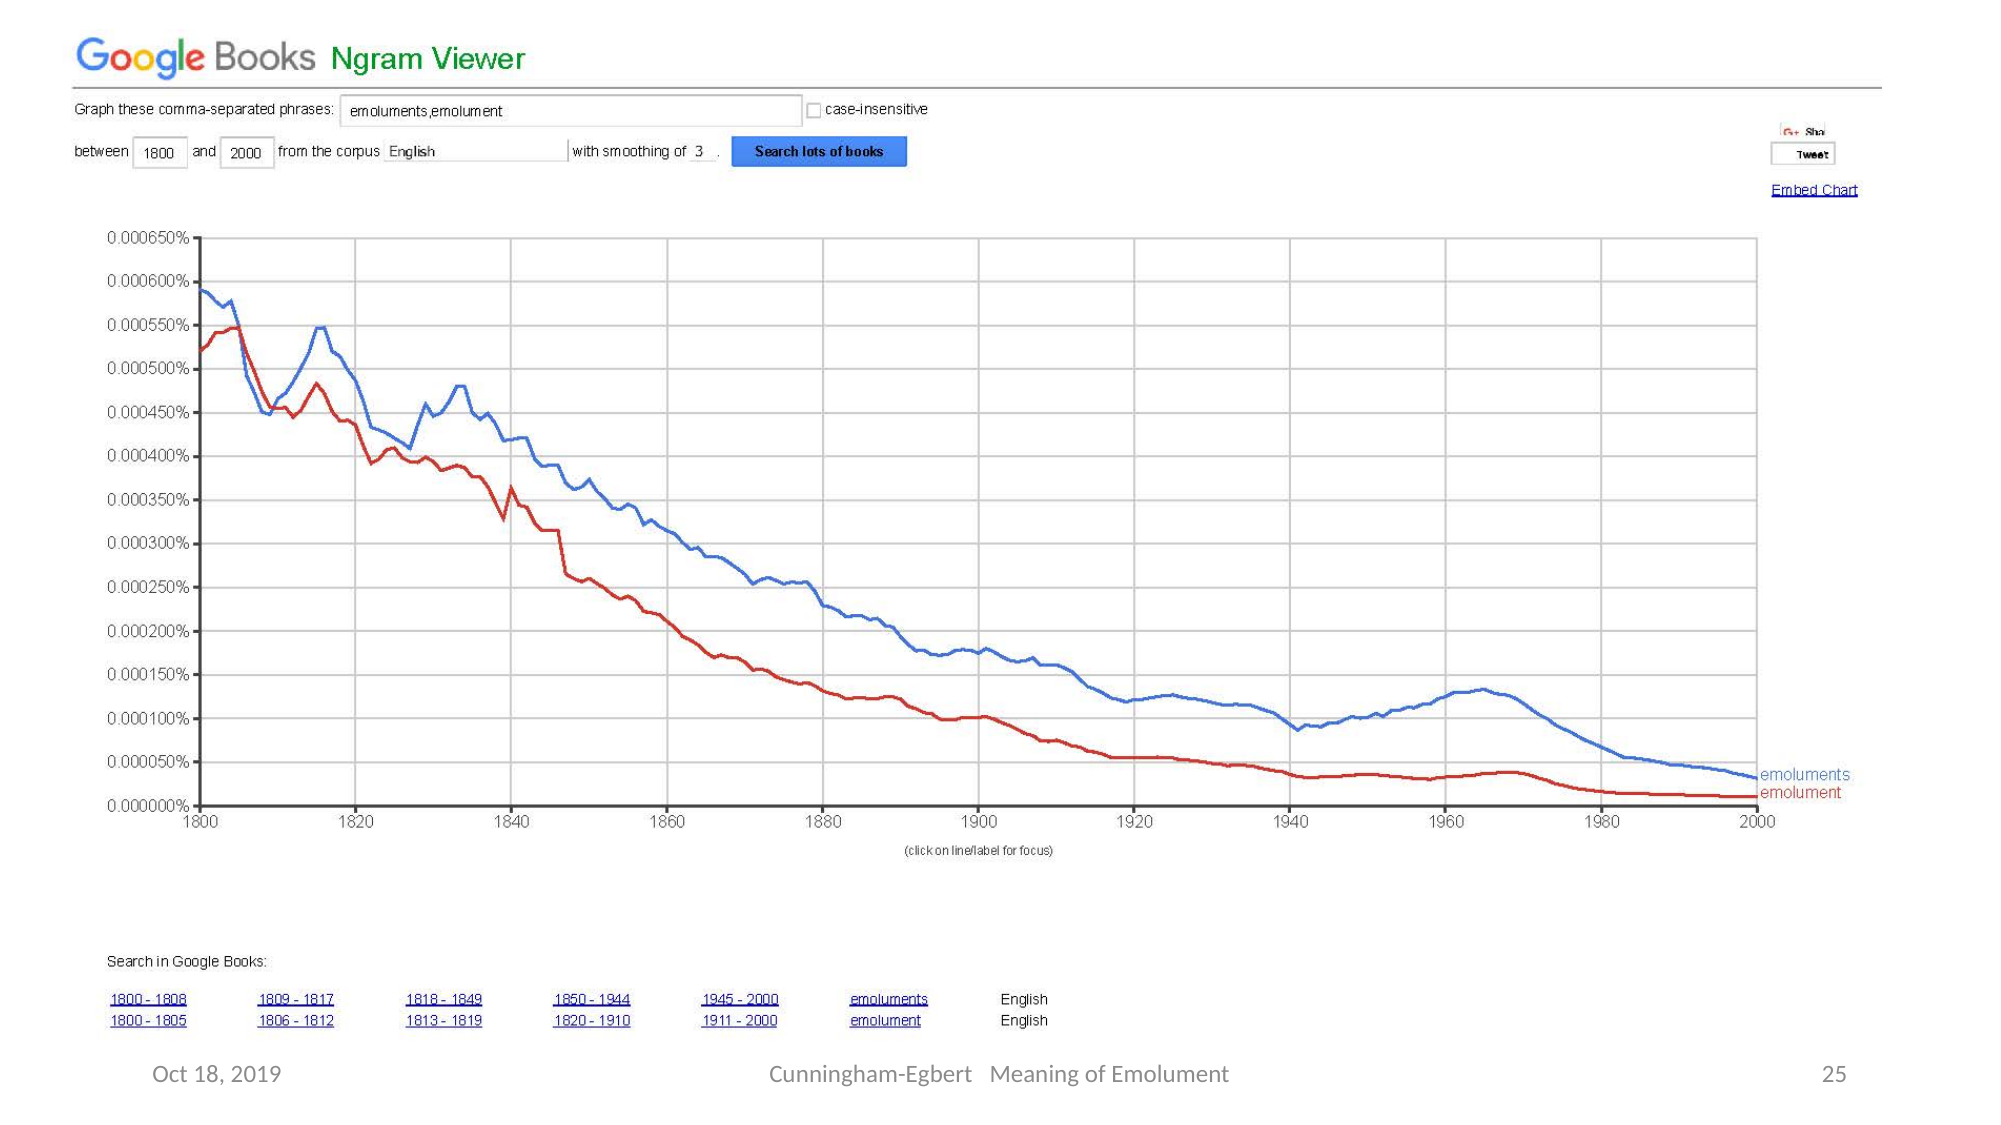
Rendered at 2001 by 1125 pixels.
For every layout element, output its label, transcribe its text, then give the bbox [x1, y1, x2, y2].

picture [46, 29, 1882, 1056]
slide_number 25 [1412, 1056, 1863, 1103]
footer Cunningham-Egbert Meaning of Emolument [662, 1056, 1338, 1103]
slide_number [137, 1056, 588, 1103]
